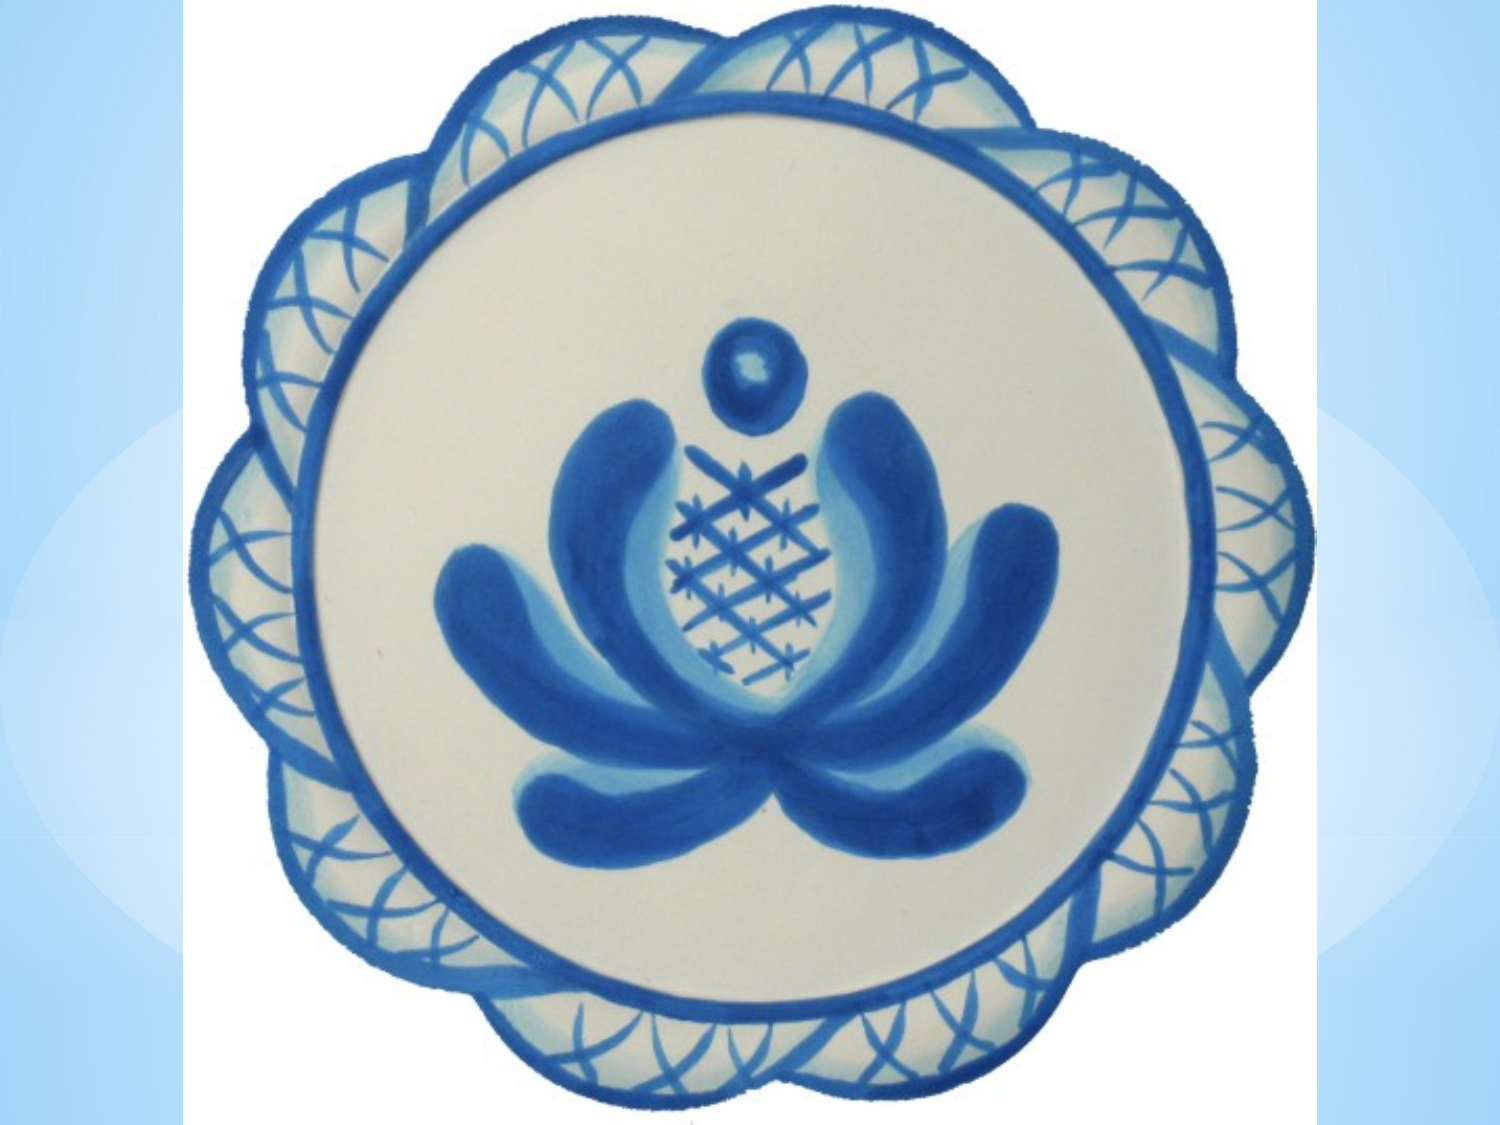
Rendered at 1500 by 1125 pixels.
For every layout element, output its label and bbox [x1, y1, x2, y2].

picture [182, 0, 1318, 1125]
